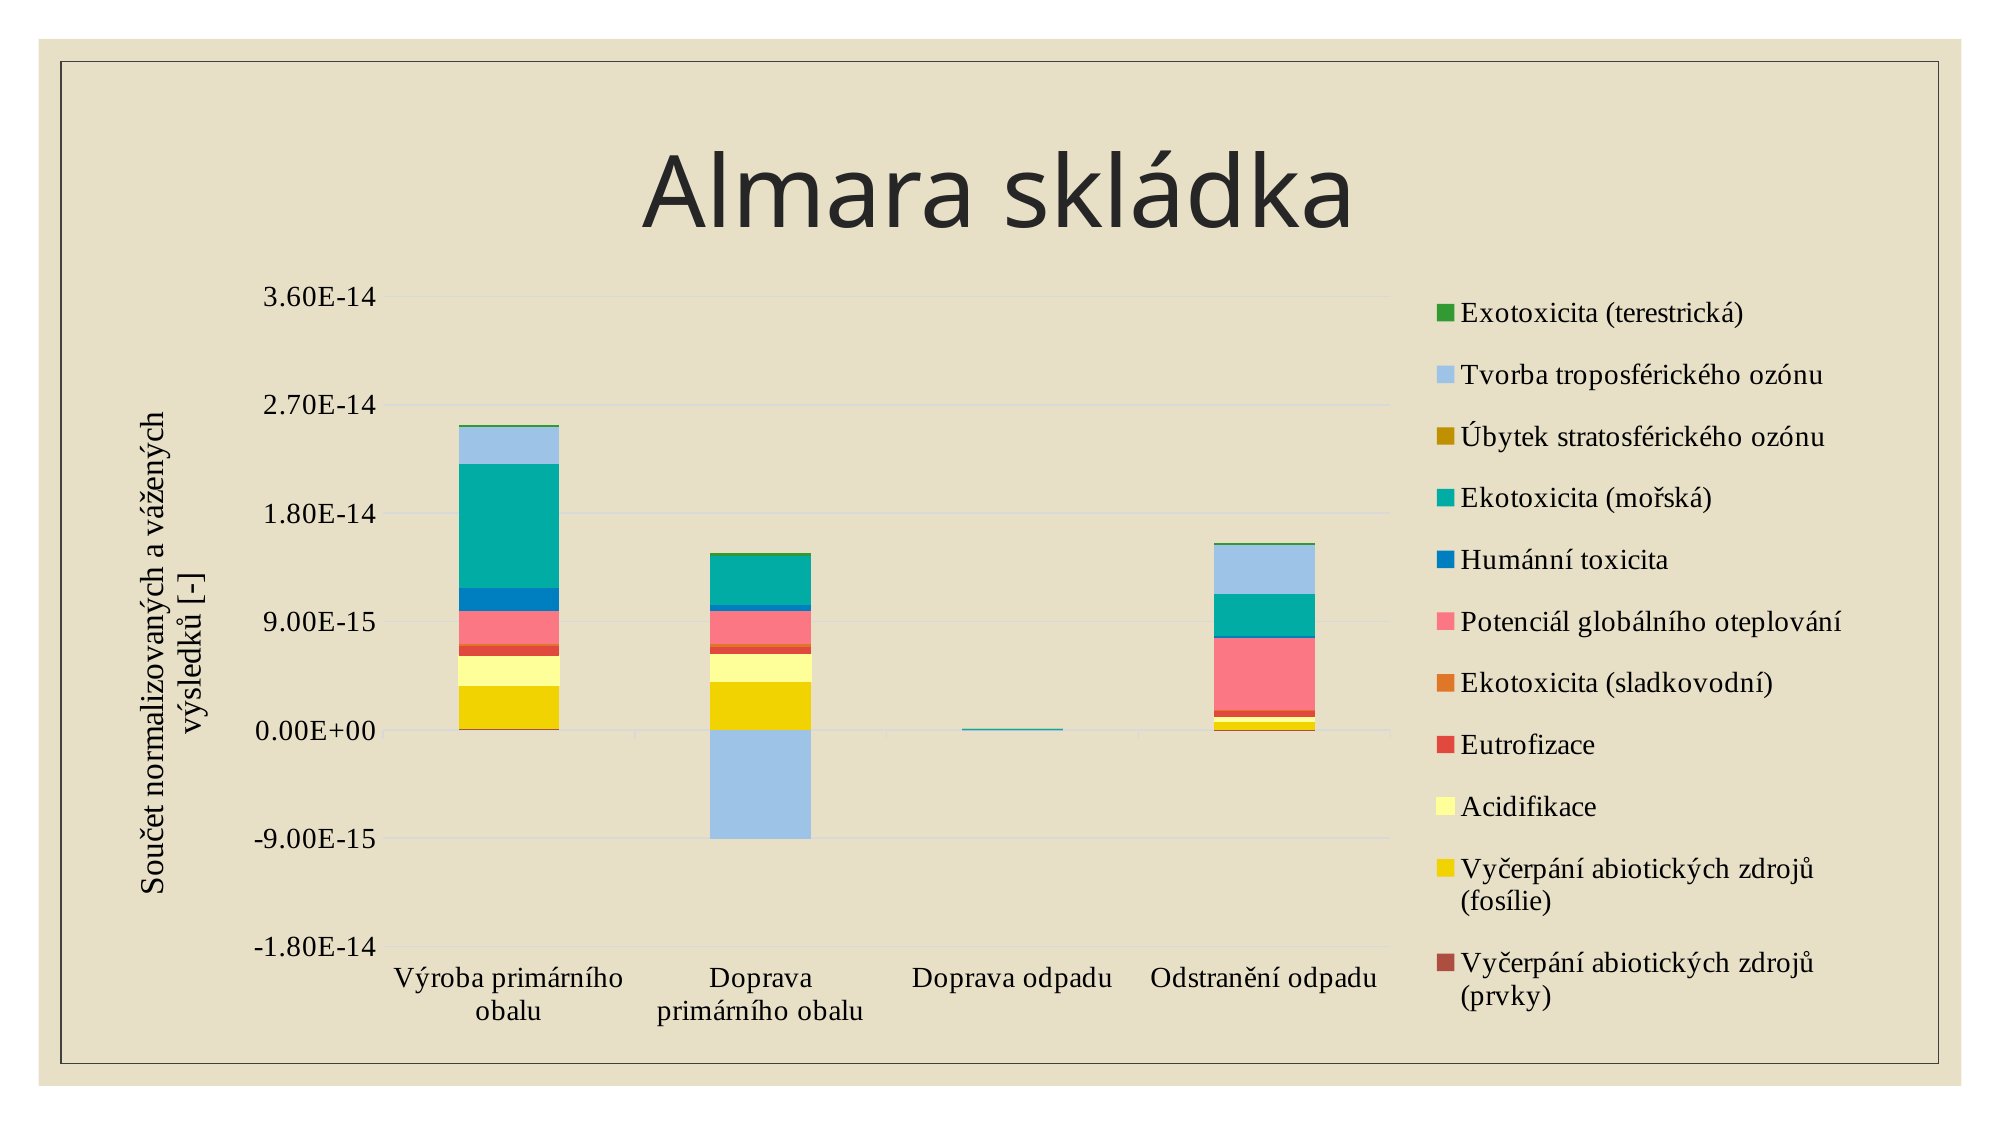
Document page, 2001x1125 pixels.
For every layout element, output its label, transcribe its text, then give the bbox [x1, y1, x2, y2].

chart [96, 264, 1863, 1043]
title Almara skládka [174, 82, 1825, 261]
